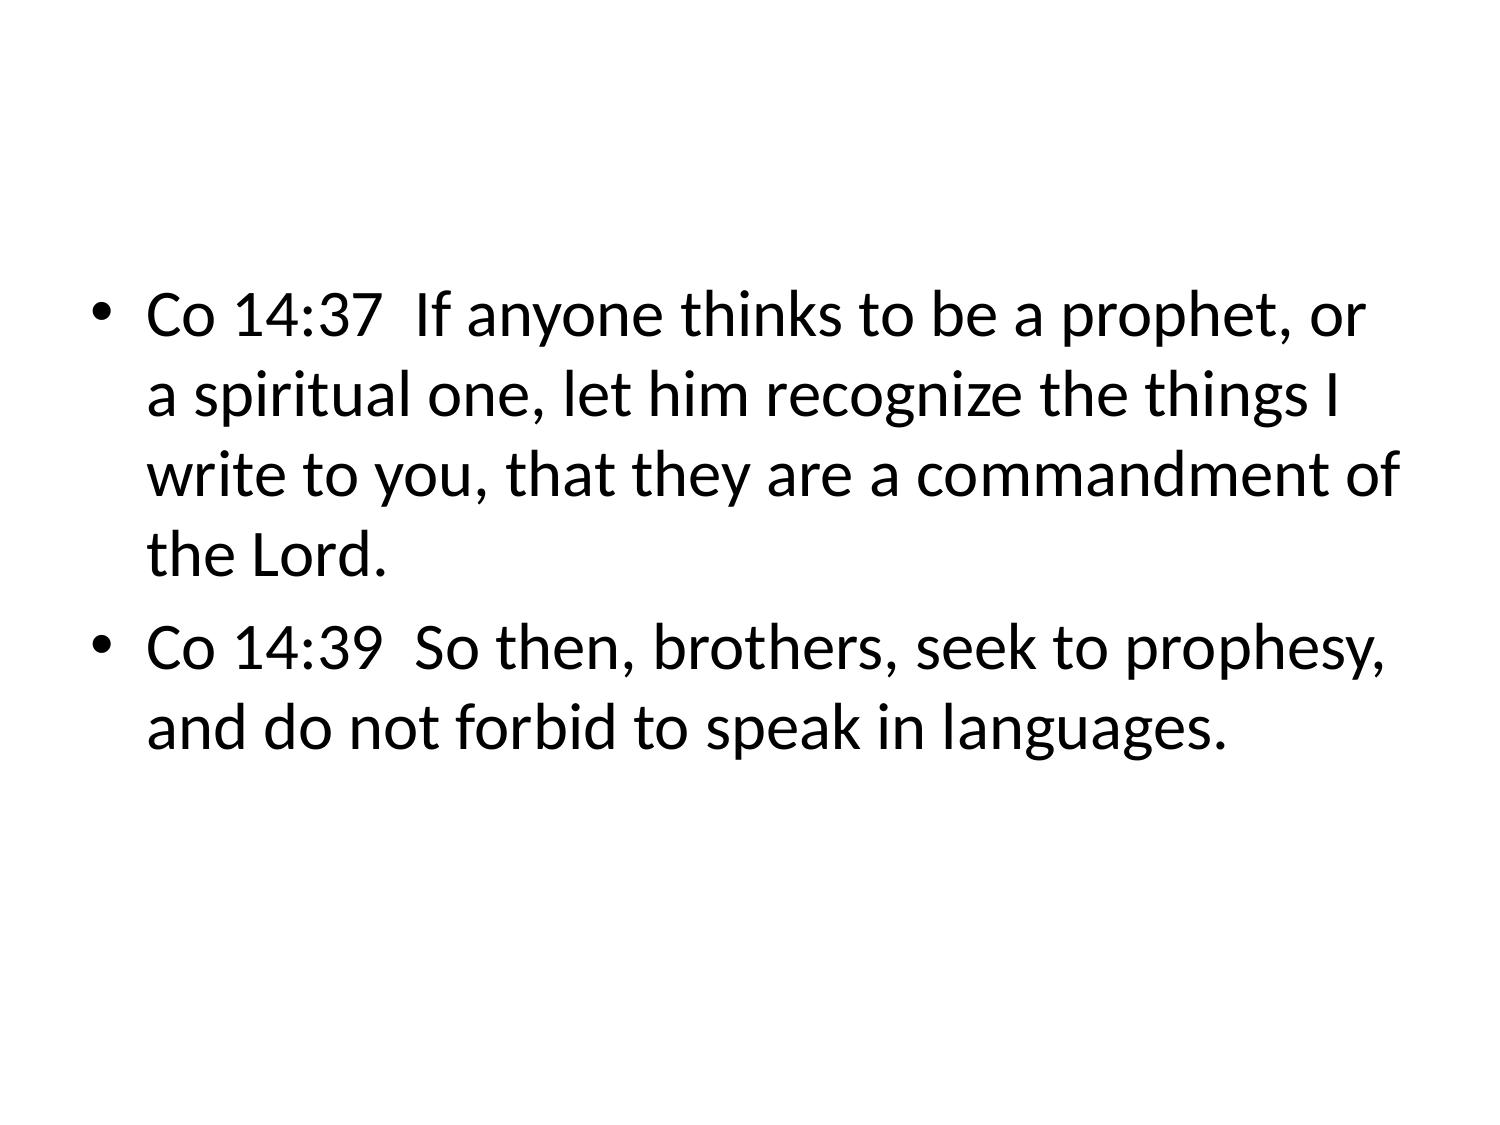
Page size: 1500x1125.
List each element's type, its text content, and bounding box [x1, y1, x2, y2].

list Co 14:37 If anyone thinks to be a prophet, or a spiritual one, let him recognize the things I write to you, that they are a commandment of the Lord. Co 14:39 So then, brothers, seek to prophesy, and do not forbid to speak in languages. [75, 262, 1425, 1005]
